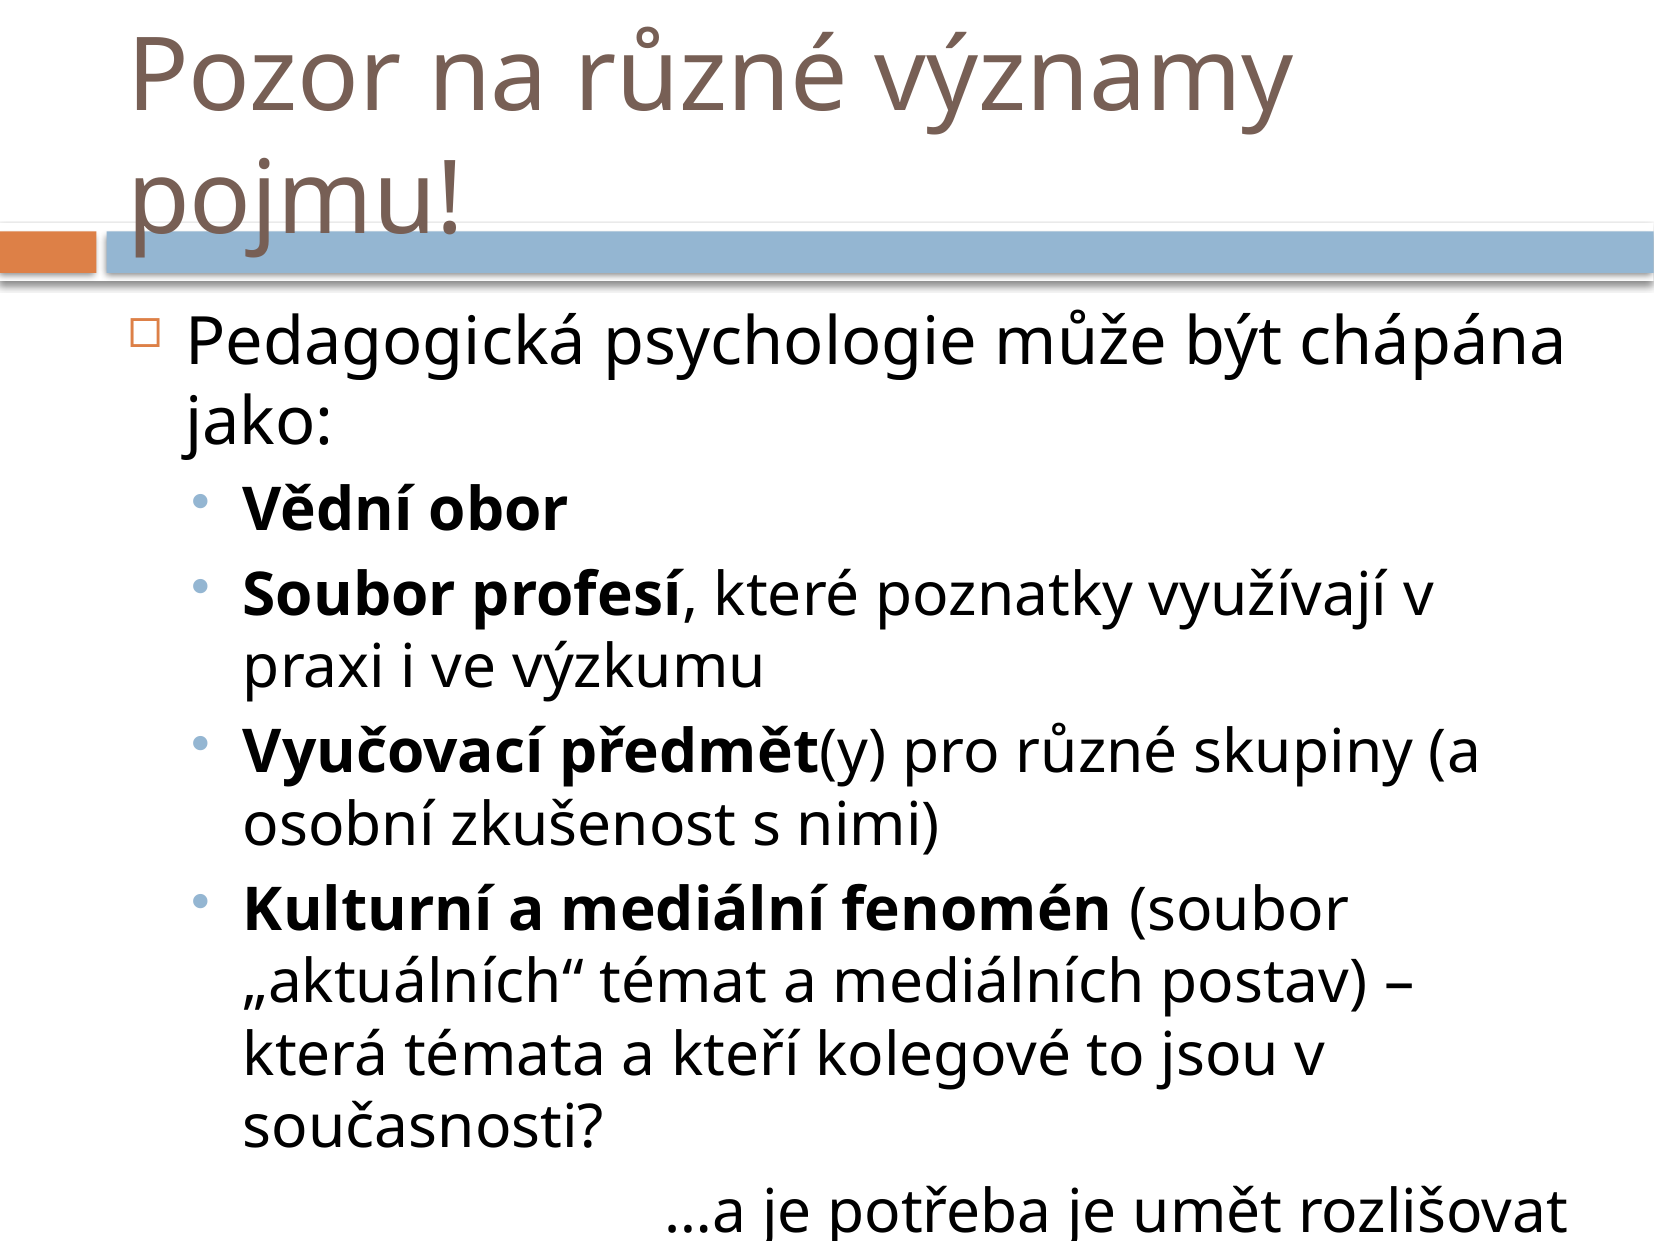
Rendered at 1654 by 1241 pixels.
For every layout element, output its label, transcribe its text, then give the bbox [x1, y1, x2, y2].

title Pozor na různé významy pojmu! [110, 41, 1586, 221]
list Pedagogická psychologie může být chápána jako: Vědní obor Soubor profesí, které poznatky využívají v praxi i ve výzkumu Vyučovací předmět(y) pro různé skupiny (a osobní zkušenost s nimi) Kulturní a mediální fenomén (soubor „aktuálních“ témat a mediálních postav) – která témata a kteří kolegové to jsou v současnosti? …a je potřeba je umět rozlišovat [110, 289, 1586, 1103]
